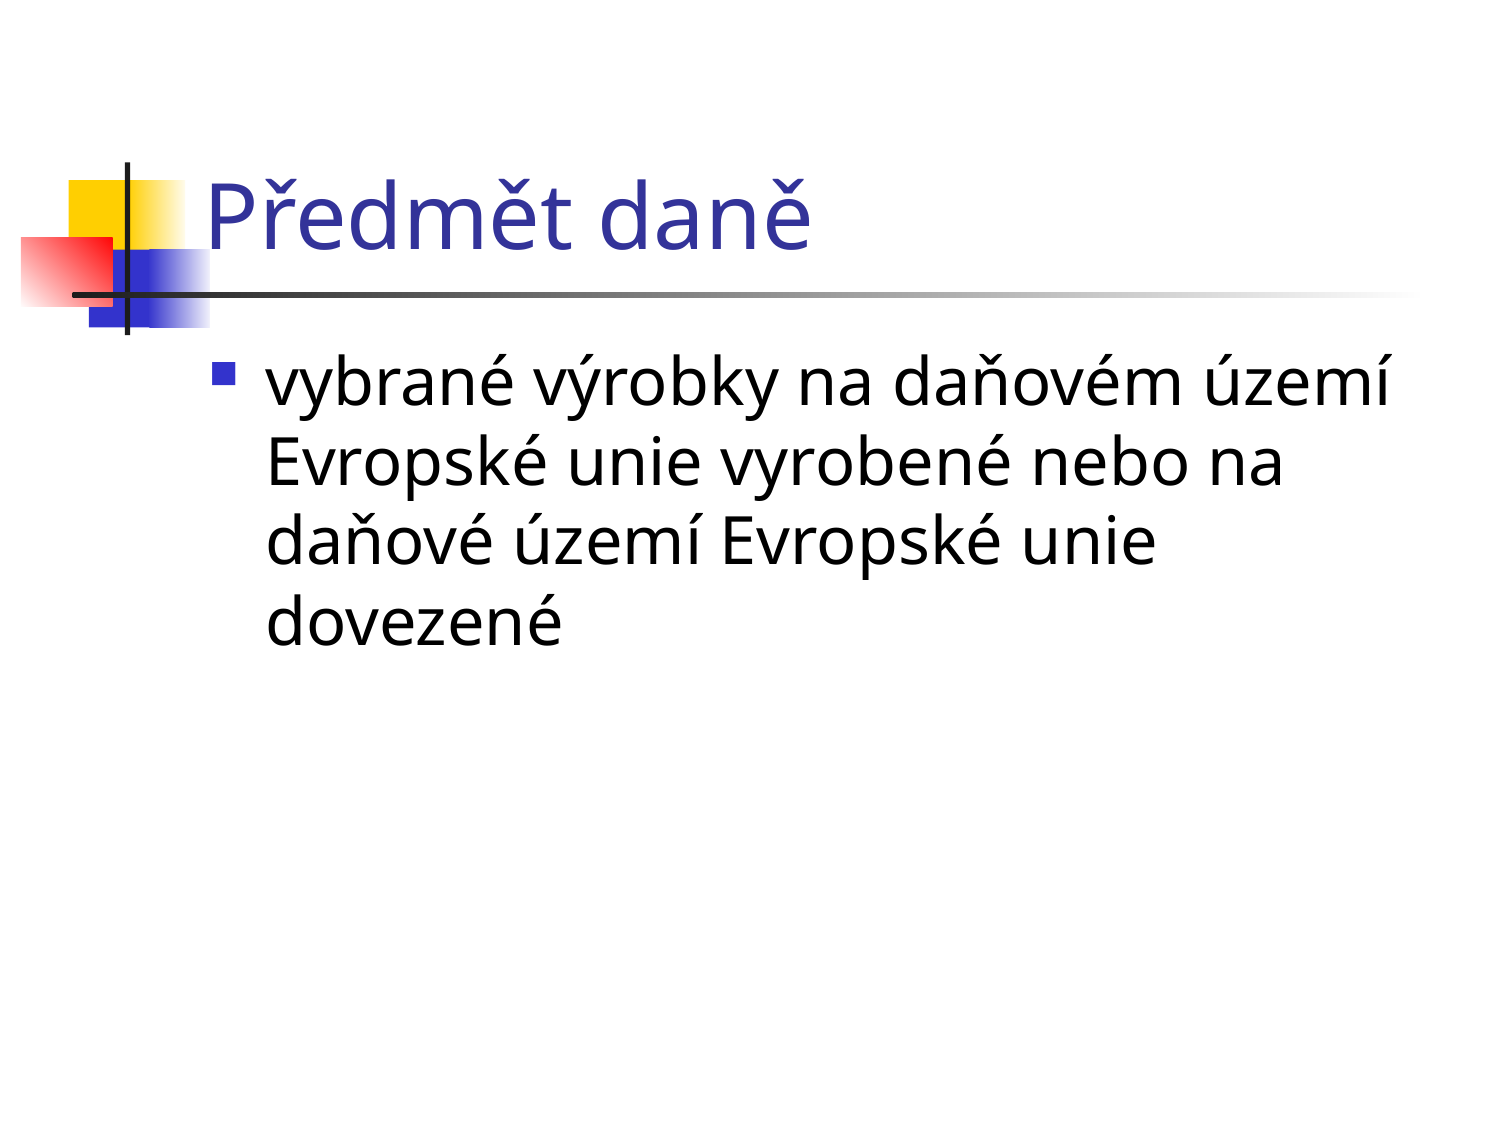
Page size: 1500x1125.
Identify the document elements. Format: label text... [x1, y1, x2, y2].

list vybrané výrobky na daňovém území Evropské unie vyrobené nebo na daňové území Evropské unie dovezené [193, 331, 1469, 1006]
title Předmět daně [188, 35, 1468, 275]
